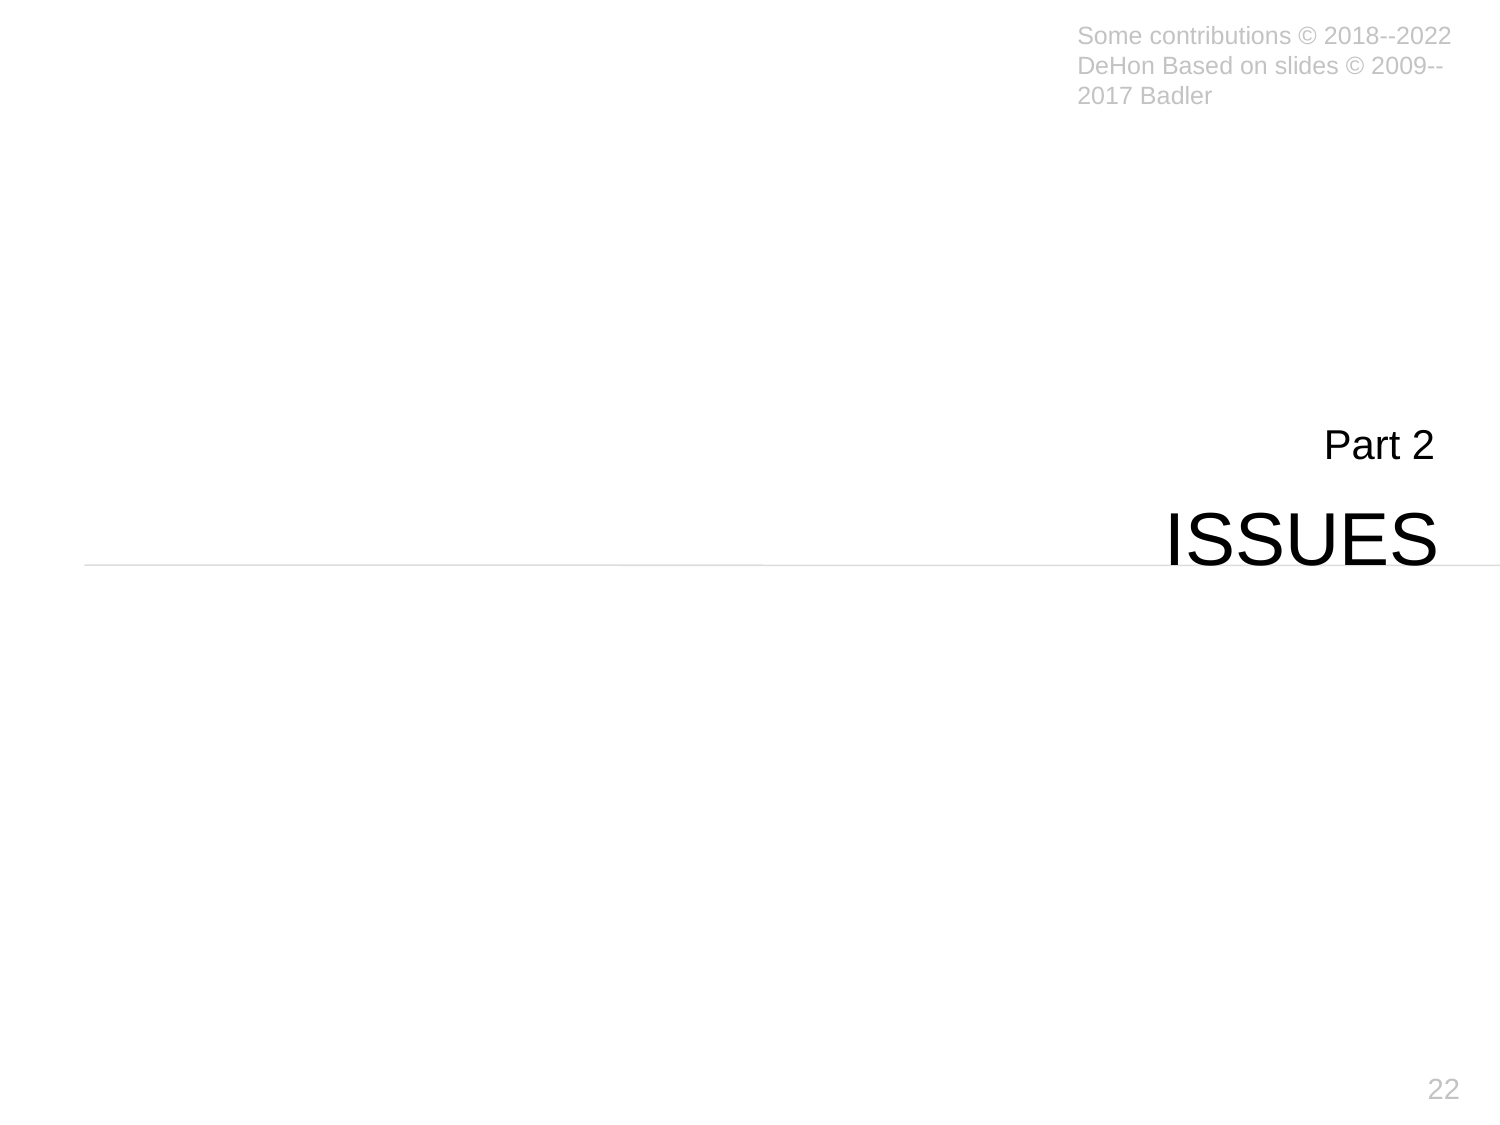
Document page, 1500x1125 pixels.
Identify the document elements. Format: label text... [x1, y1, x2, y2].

list Part 2 [62, 275, 1450, 475]
slide_number Some contributions © 2018--2022 DeHon Based on slides © 2009--2017 Badler [1062, 12, 1475, 60]
slide_number 22 [1350, 1062, 1475, 1103]
title Issues [29, 483, 1455, 678]
